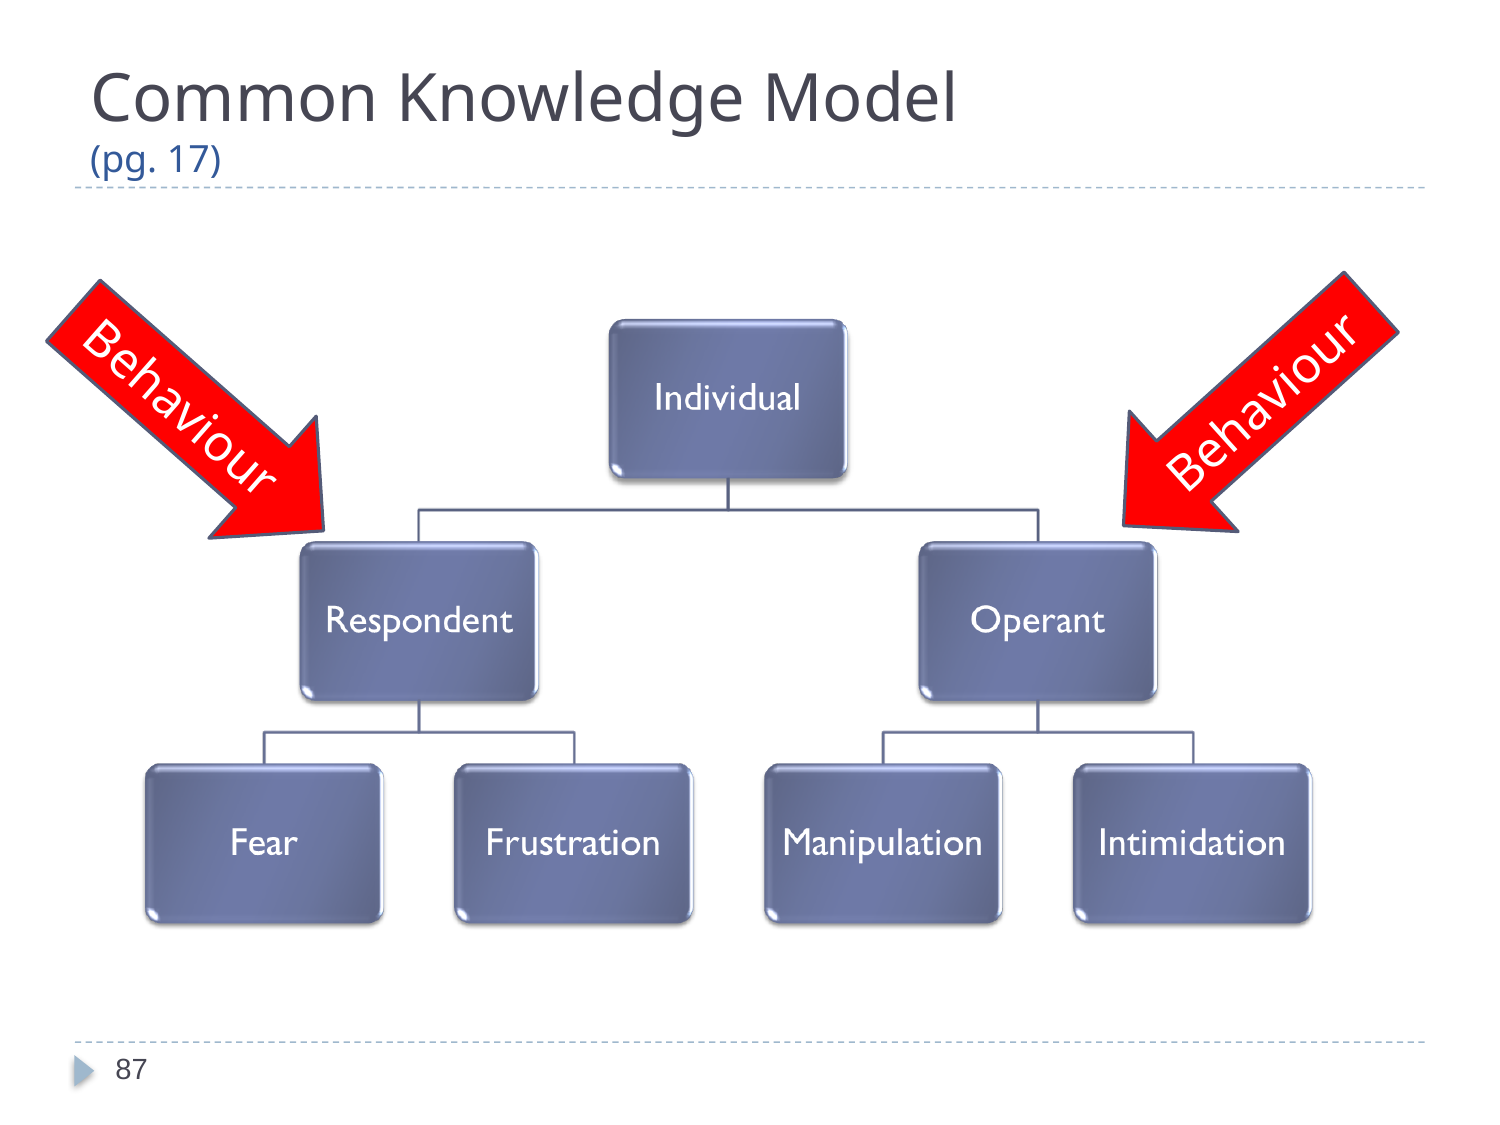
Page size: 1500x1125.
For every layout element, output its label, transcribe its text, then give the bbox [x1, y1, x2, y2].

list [137, 199, 1318, 1042]
slide_number 87 [100, 1042, 426, 1103]
text_box Behaviour [45, 278, 131, 418]
text_box Behaviour [1323, 270, 1400, 403]
title Common Knowledge Model (pg. 17) [75, 24, 1425, 188]
